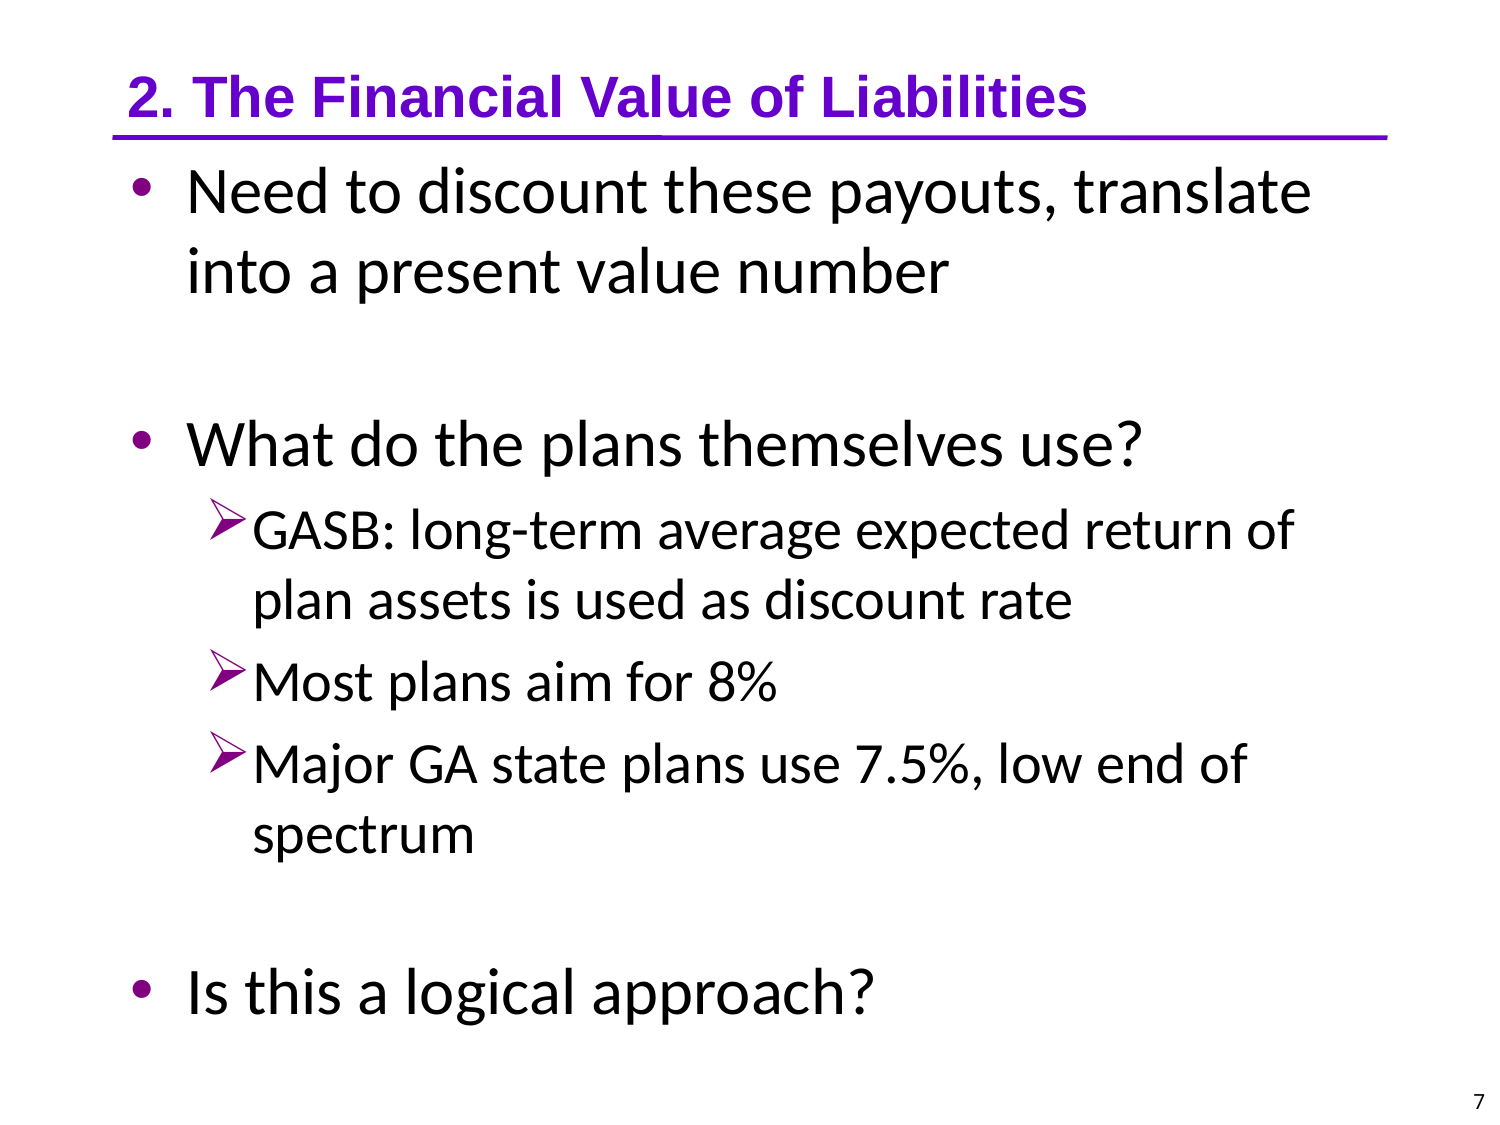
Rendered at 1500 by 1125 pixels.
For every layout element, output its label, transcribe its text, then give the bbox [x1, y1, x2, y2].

slide_number 7 [1187, 1080, 1500, 1125]
list Need to discount these payouts, translate into a present value number What do the plans themselves use? GASB: long-term average expected return of plan assets is used as discount rate Most plans aim for 8% Major GA state plans use 7.5%, low end of spectrum Is this a logical approach? [114, 138, 1391, 1088]
title 2. The Financial Value of Liabilities [112, 24, 1388, 163]
